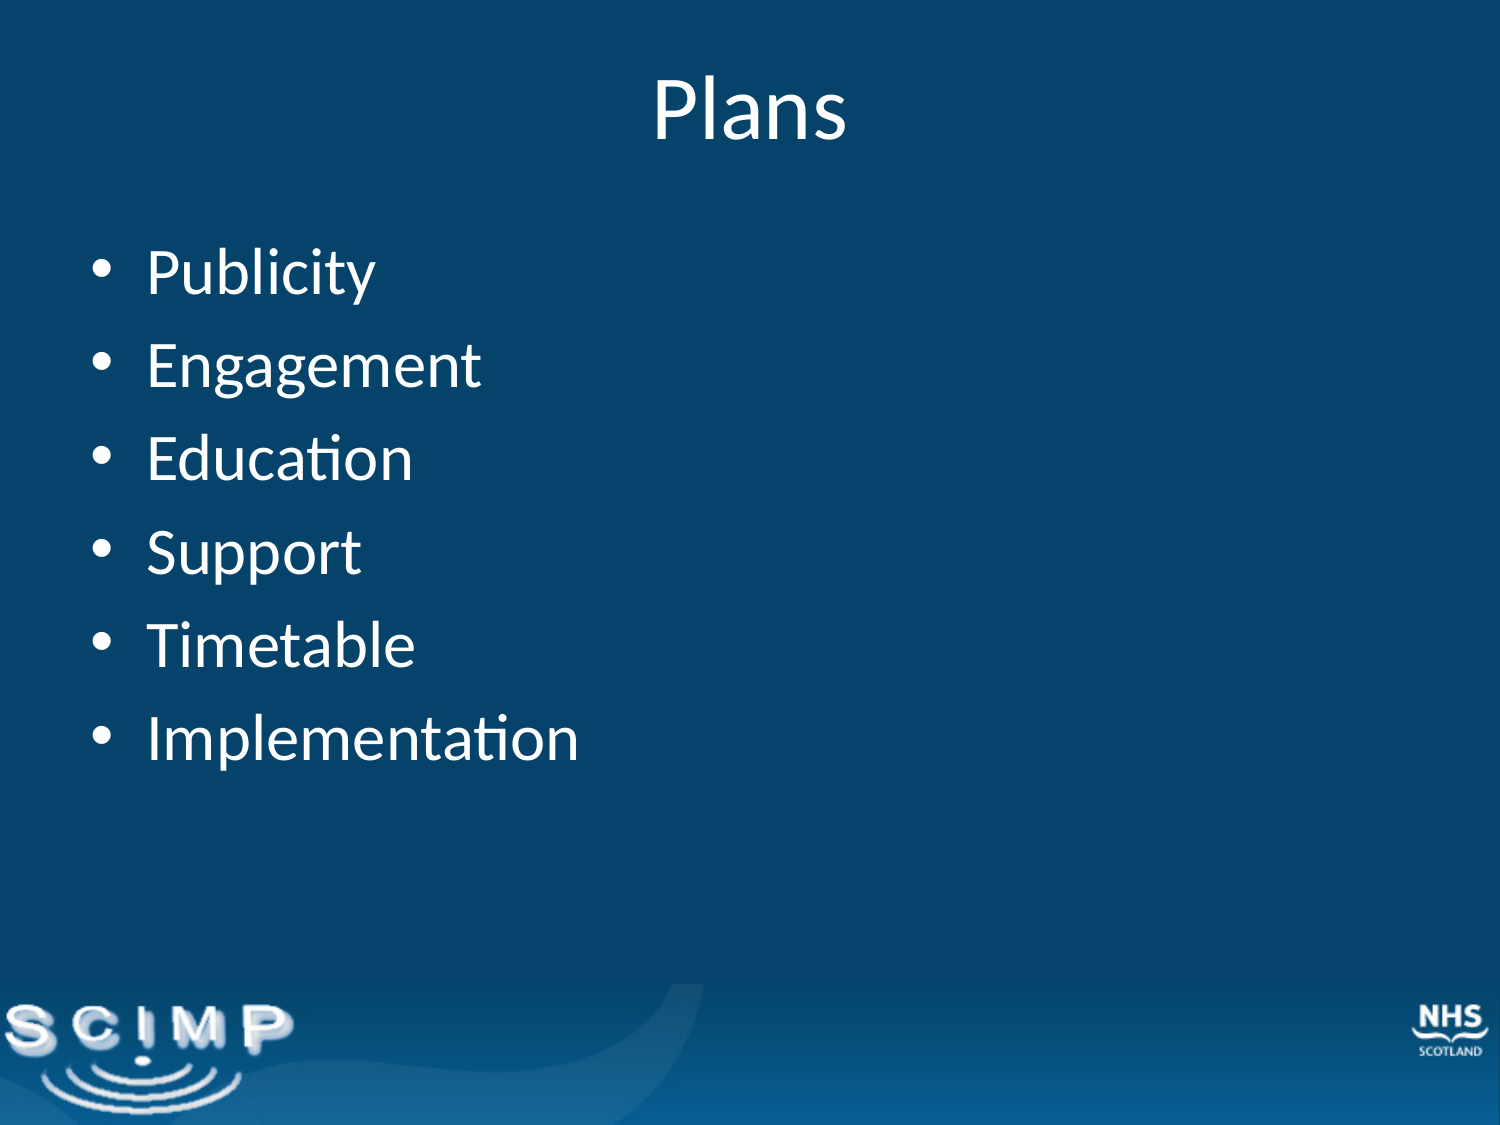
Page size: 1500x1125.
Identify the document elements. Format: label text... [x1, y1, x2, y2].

title Plans [75, 8, 1425, 197]
picture [0, 984, 1500, 1125]
list Publicity Engagement Education Support Timetable Implementation [75, 220, 1425, 823]
